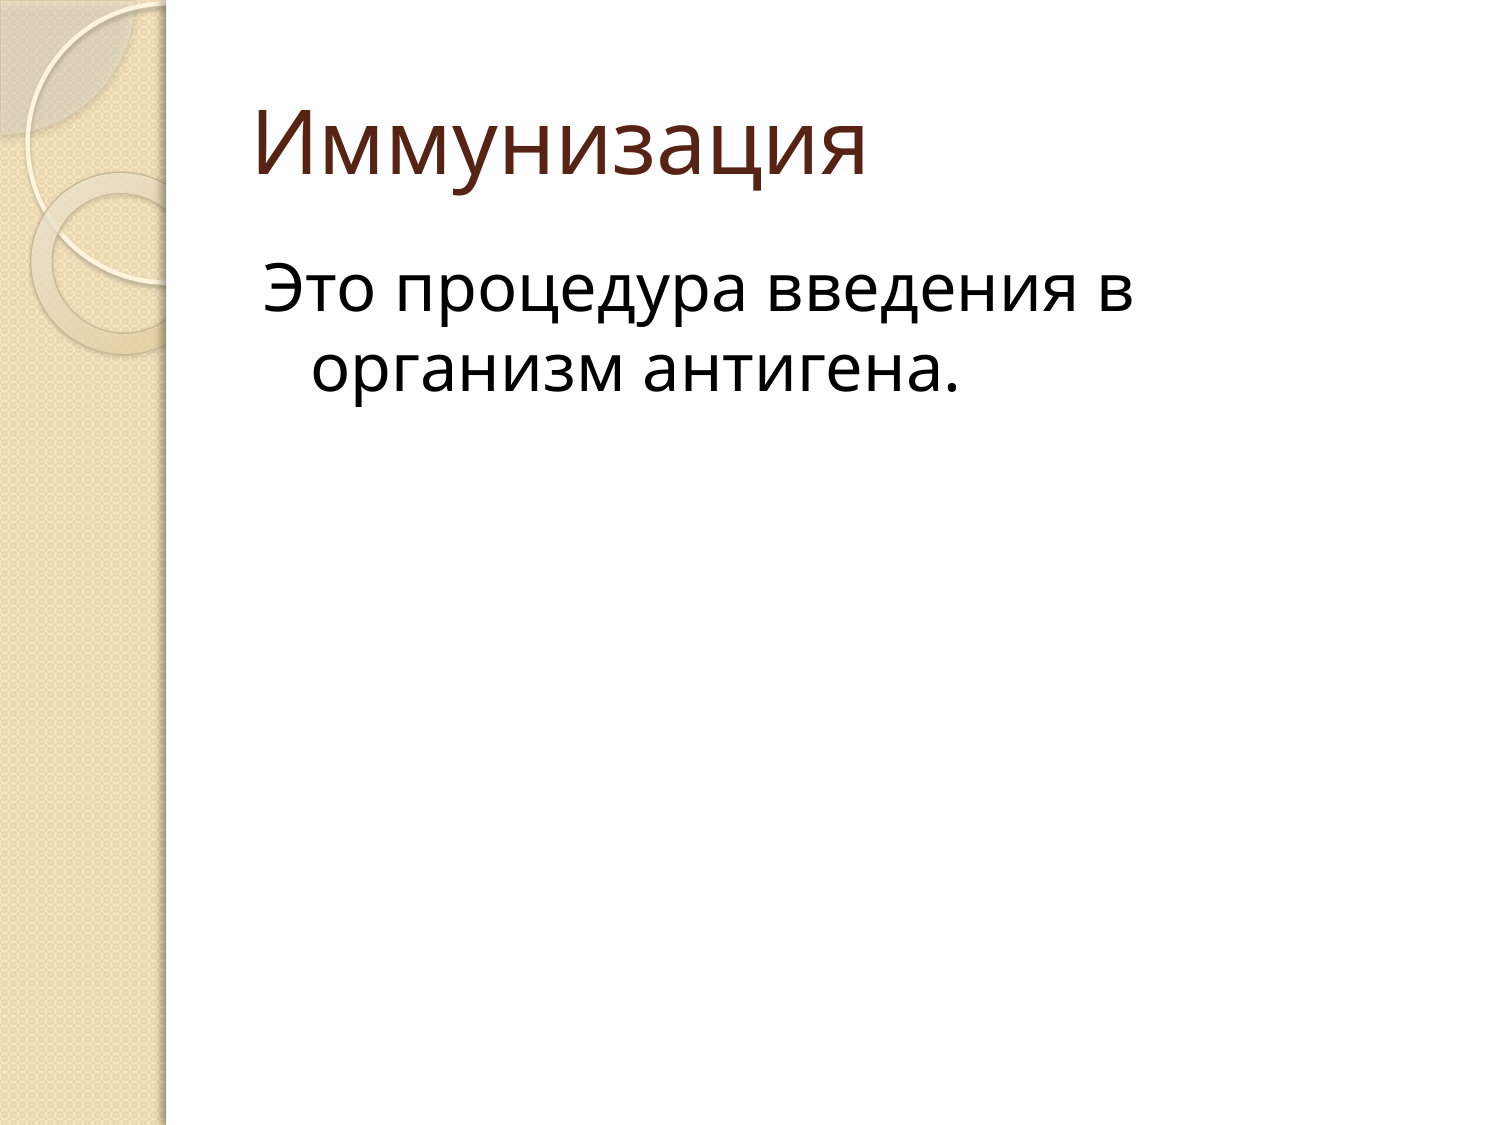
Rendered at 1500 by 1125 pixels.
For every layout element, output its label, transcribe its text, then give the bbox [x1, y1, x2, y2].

list Это процедура введения в организм антигена. [235, 237, 1466, 1025]
title Иммунизация [235, 45, 1466, 233]
